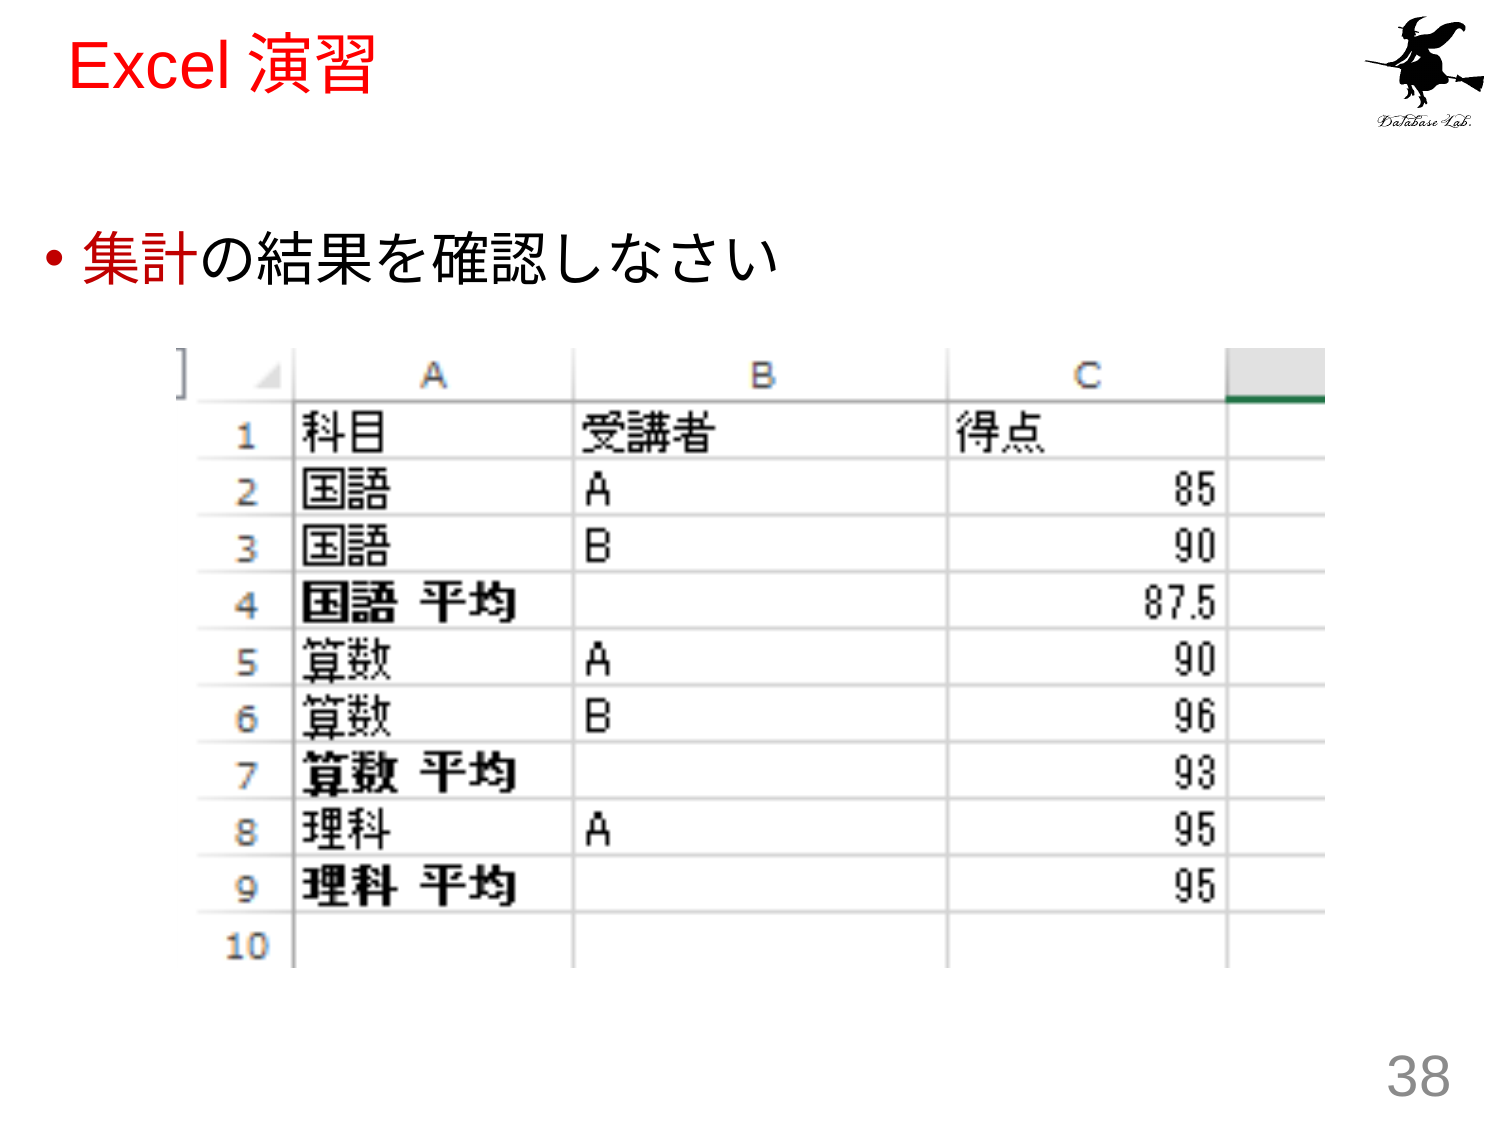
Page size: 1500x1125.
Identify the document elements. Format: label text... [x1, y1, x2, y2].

text_box 集計の結果を確認しなさい [33, 209, 1459, 501]
picture [176, 348, 1325, 968]
picture [1362, 14, 1486, 130]
title Excel演習 [52, 28, 1441, 106]
slide_number 38 [1129, 1042, 1467, 1103]
